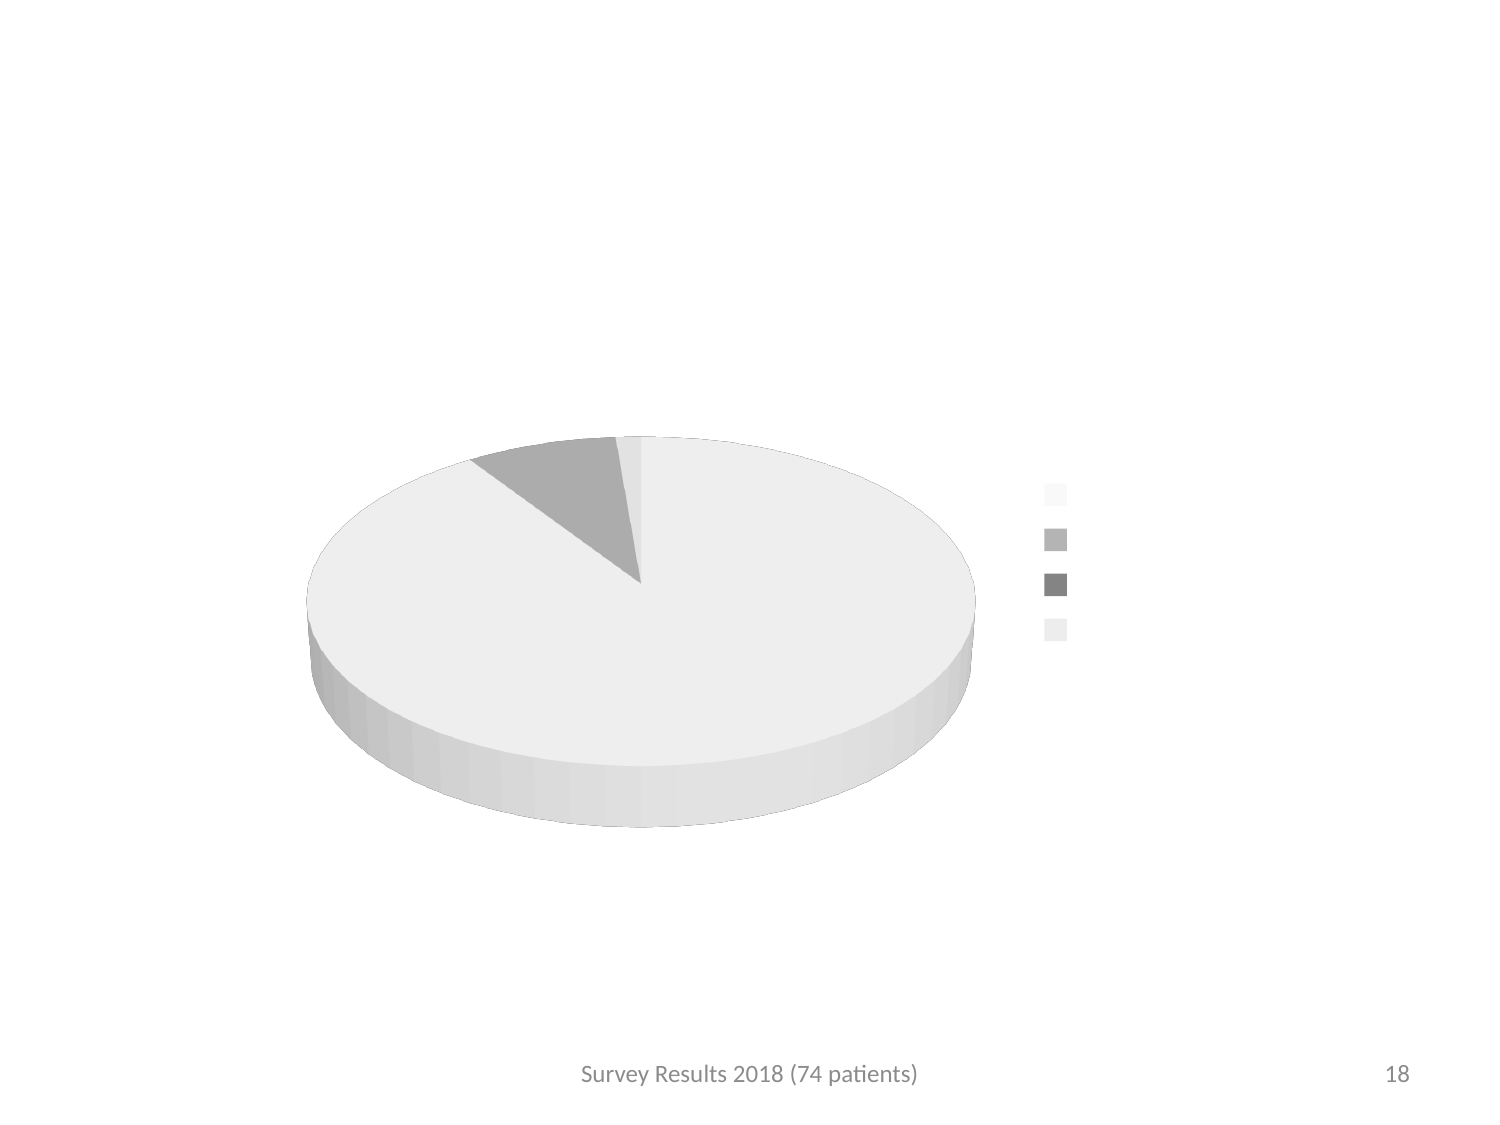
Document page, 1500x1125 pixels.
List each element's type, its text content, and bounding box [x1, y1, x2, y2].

chart [249, 228, 1251, 897]
slide_number 18 [1074, 1042, 1425, 1103]
footer Survey Results 2018 (74 patients) [512, 1042, 988, 1103]
